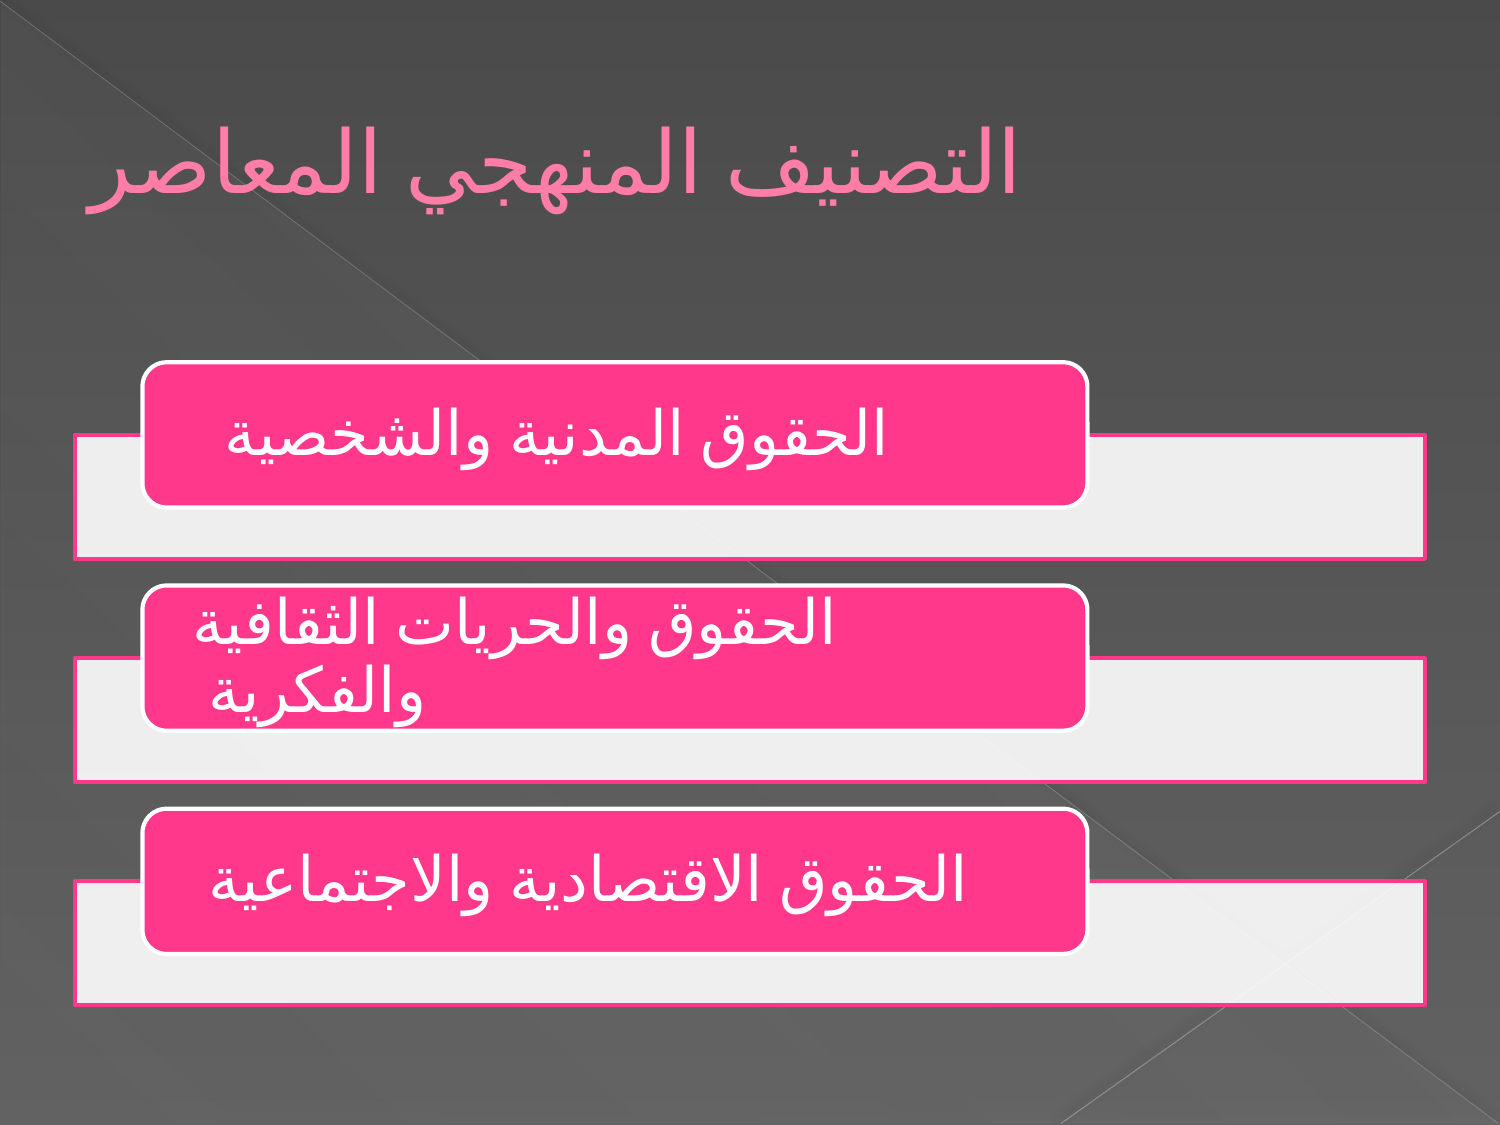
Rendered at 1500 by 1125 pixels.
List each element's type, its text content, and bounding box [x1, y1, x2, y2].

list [74, 308, 1426, 1060]
title التصنيف المنهجي المعاصر [75, 43, 1425, 274]
